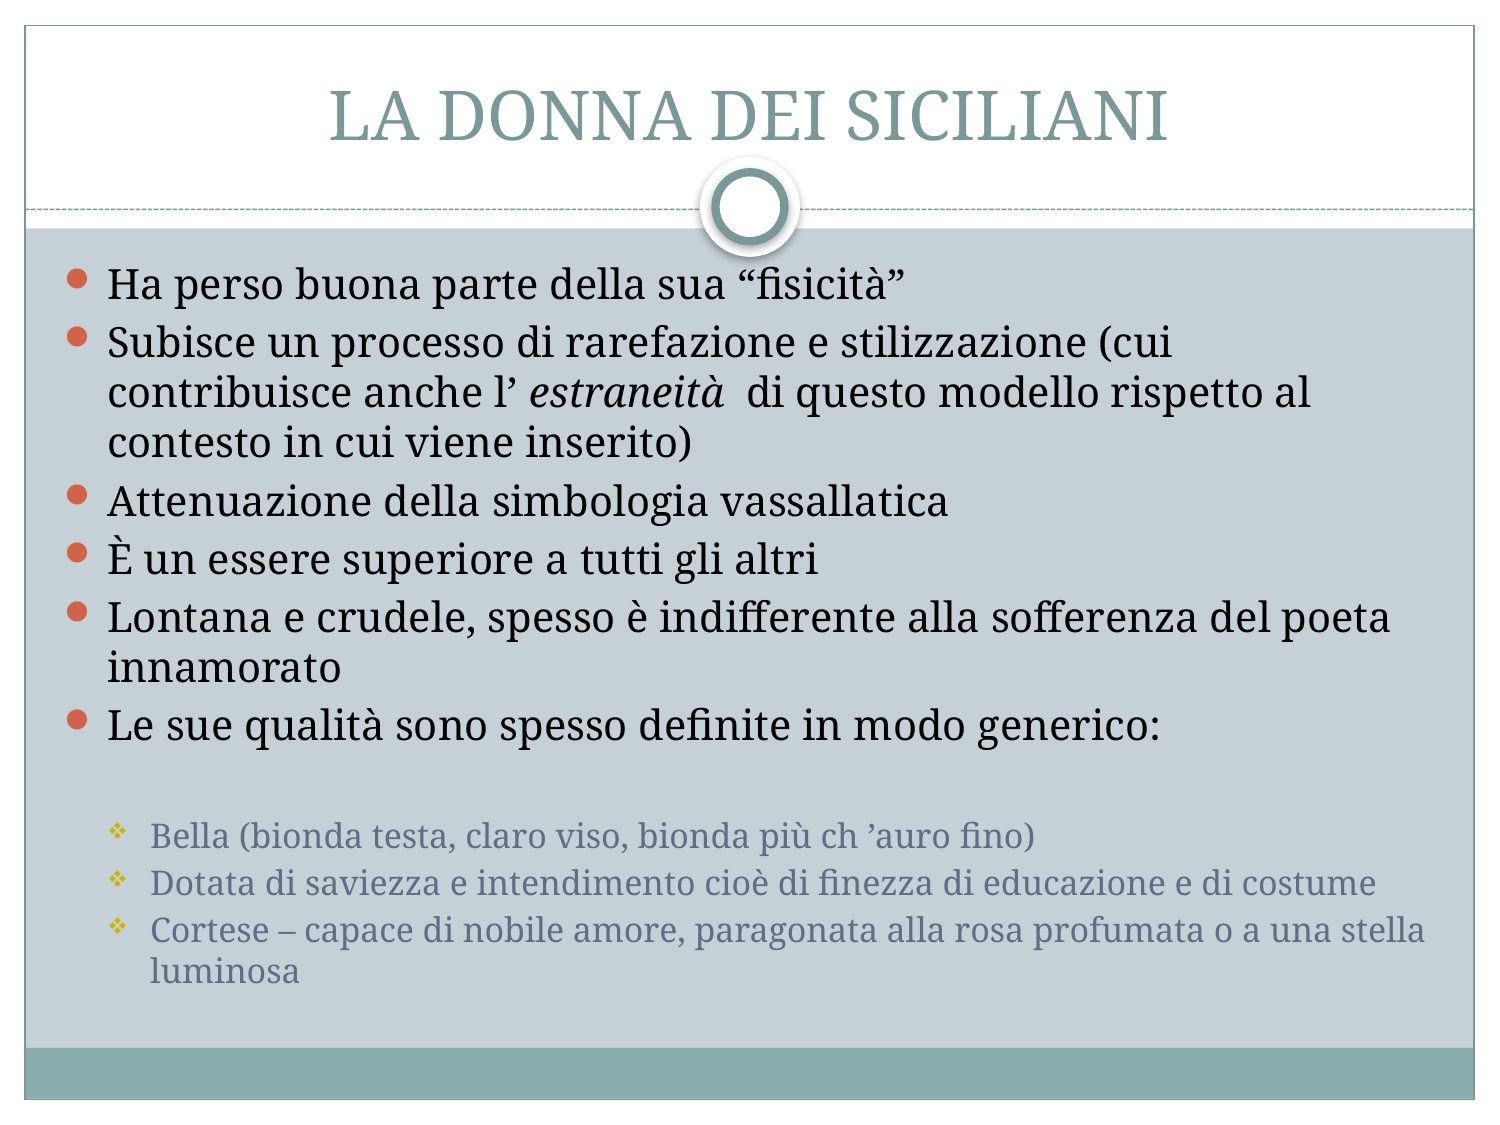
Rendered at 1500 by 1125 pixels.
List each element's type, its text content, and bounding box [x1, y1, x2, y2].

list Ha perso buona parte della sua “fisicità” Subisce un processo di rarefazione e stilizzazione (cui contribuisce anche l’ estraneità di questo modello rispetto al contesto in cui viene inserito) Attenuazione della simbologia vassallatica È un essere superiore a tutti gli altri Lontana e crudele, spesso è indifferente alla sofferenza del poeta innamorato Le sue qualità sono spesso definite in modo generico: Bella (bionda testa, claro viso, bionda più ch ’auro fino) Dotata di saviezza e intendimento cioè di finezza di educazione e di costume Cortese – capace di nobile amore, paragonata alla rosa profumata o a una stella luminosa [49, 250, 1445, 1001]
title LA DONNA DEI SICILIANI [49, 37, 1450, 162]
